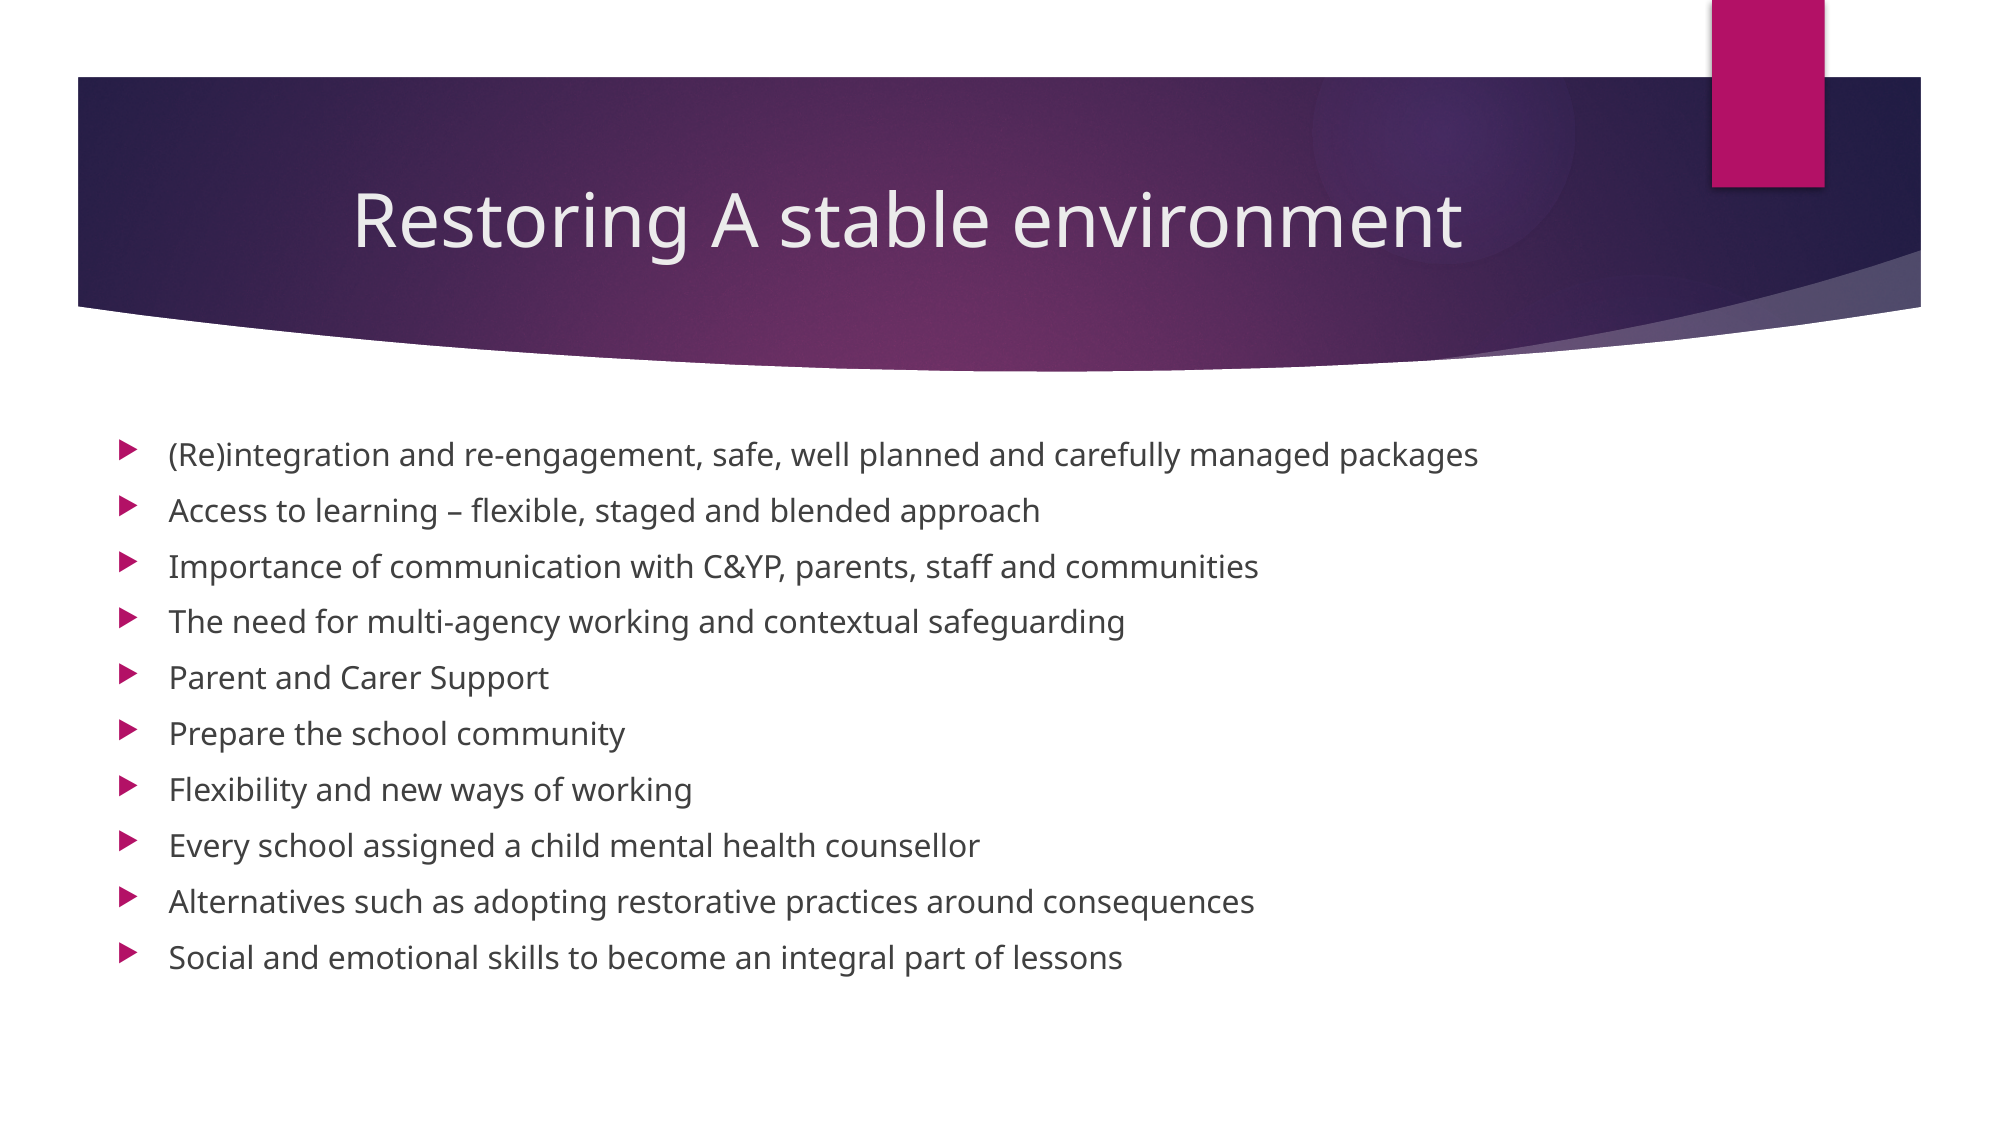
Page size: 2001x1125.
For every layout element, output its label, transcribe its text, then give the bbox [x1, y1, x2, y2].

list (Re)integration and re-engagement, safe, well planned and carefully managed packages Access to learning – flexible, staged and blended approach Importance of communication with C&YP, parents, staff and communities The need for multi-agency working and contextual safeguarding Parent and Carer Support Prepare the school community Flexibility and new ways of working Every school assigned a child mental health counsellor Alternatives such as adopting restorative practices around consequences Social and emotional skills to become an integral part of lessons [101, 427, 1928, 988]
title Restoring A stable environment [189, 159, 1627, 276]
